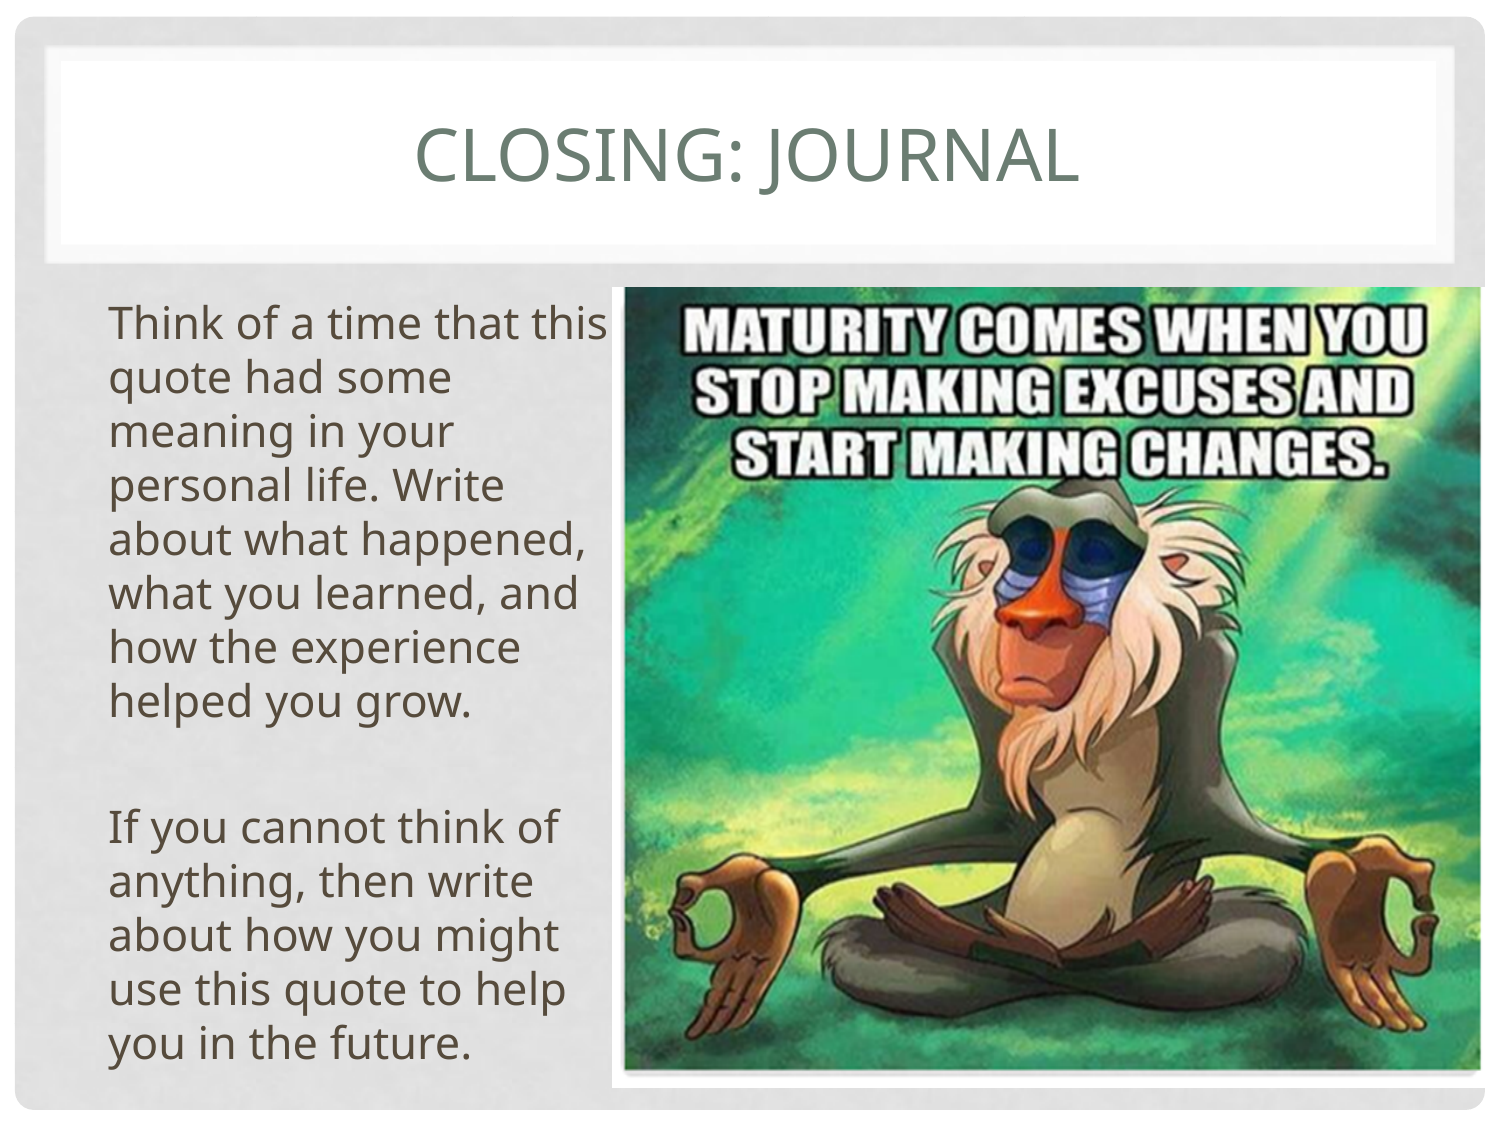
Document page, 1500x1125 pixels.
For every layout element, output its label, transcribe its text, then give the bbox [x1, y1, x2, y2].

list Think of a time that this quote had some meaning in your personal life. Write about what happened, what you learned, and how the experience helped you grow. If you cannot think of anything, then write about how you might use this quote to help you in the future. [75, 287, 612, 1088]
title CLOSING: Journal [69, 66, 1425, 238]
picture [612, 287, 1488, 1088]
